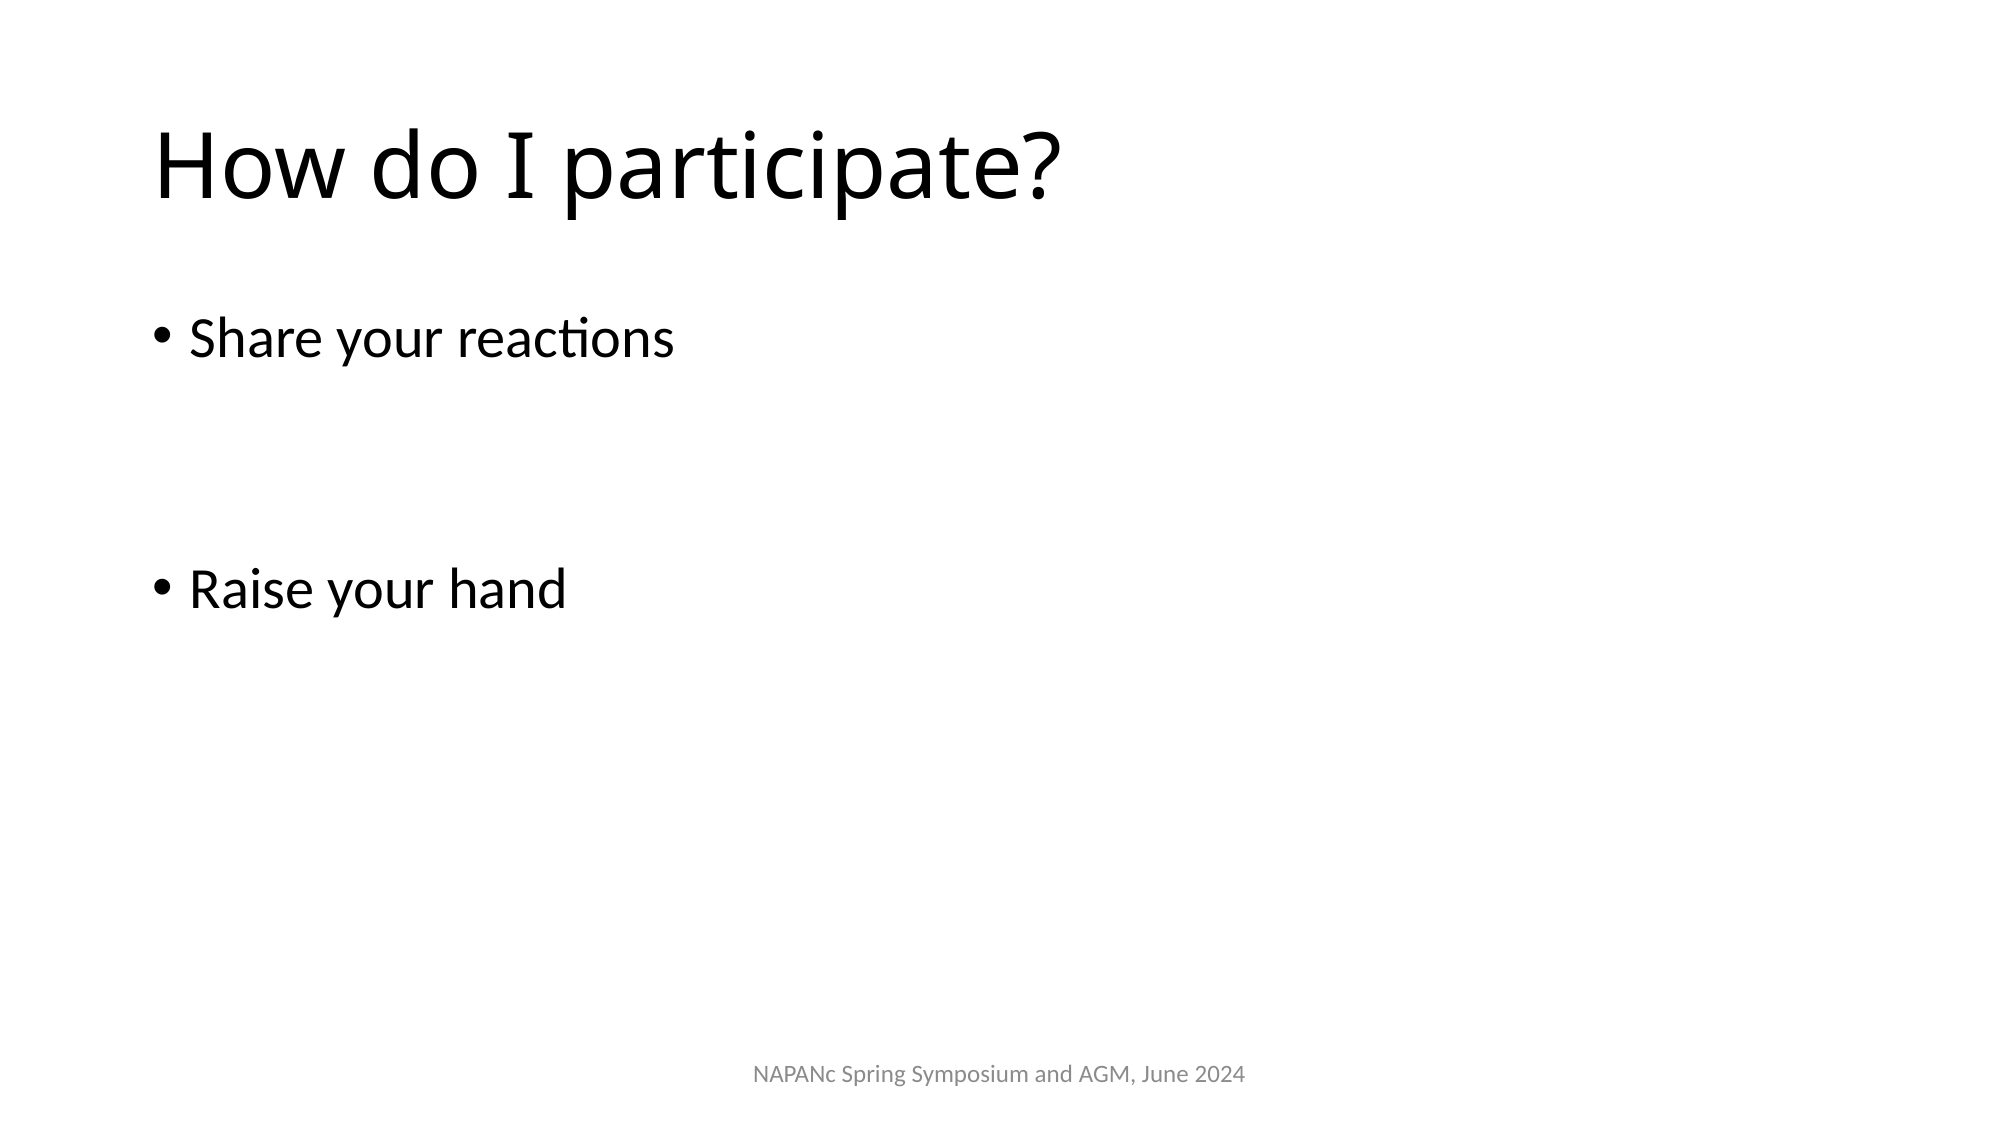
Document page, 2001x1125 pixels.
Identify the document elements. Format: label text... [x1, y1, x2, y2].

title How do I participate? [137, 59, 1863, 278]
footer NAPANc Spring Symposium and AGM, June 2024 [662, 1042, 1338, 1103]
list Share your reactions Raise your hand [137, 299, 1863, 1014]
